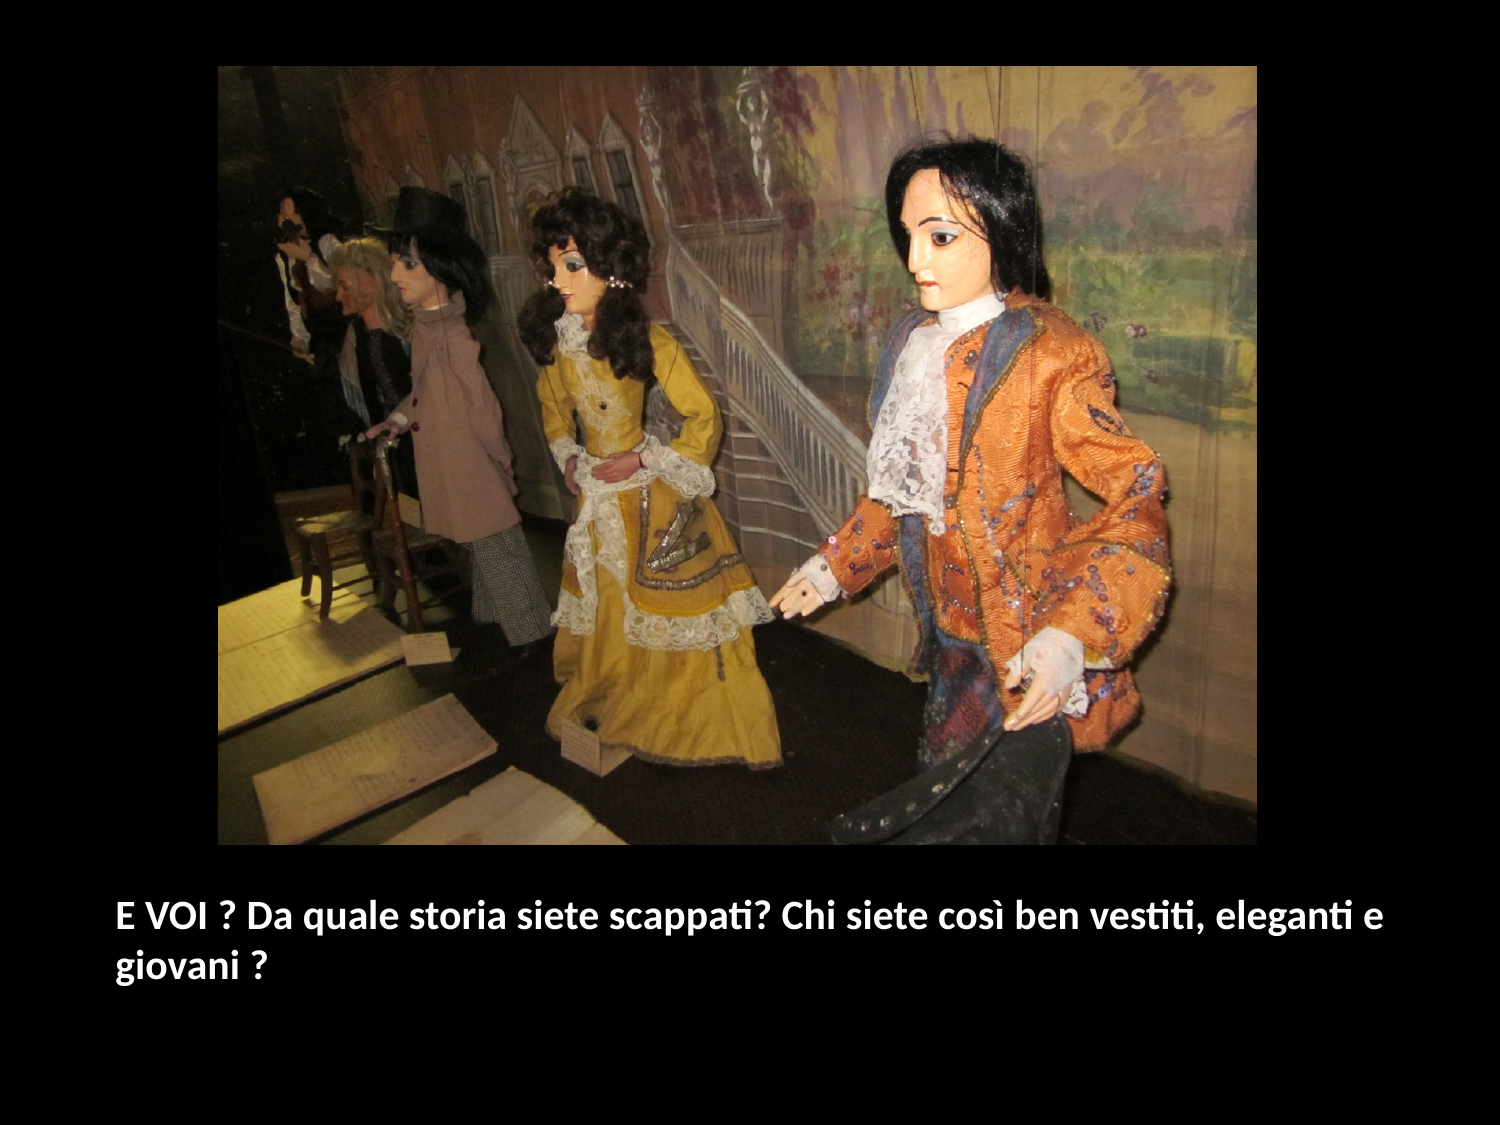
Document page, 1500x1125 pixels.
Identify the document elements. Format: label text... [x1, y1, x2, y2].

list E VOI ? Da quale storia siete scappati? Chi siete così ben vestiti, eleganti e giovani ? [100, 880, 1424, 1013]
picture [218, 66, 1257, 846]
